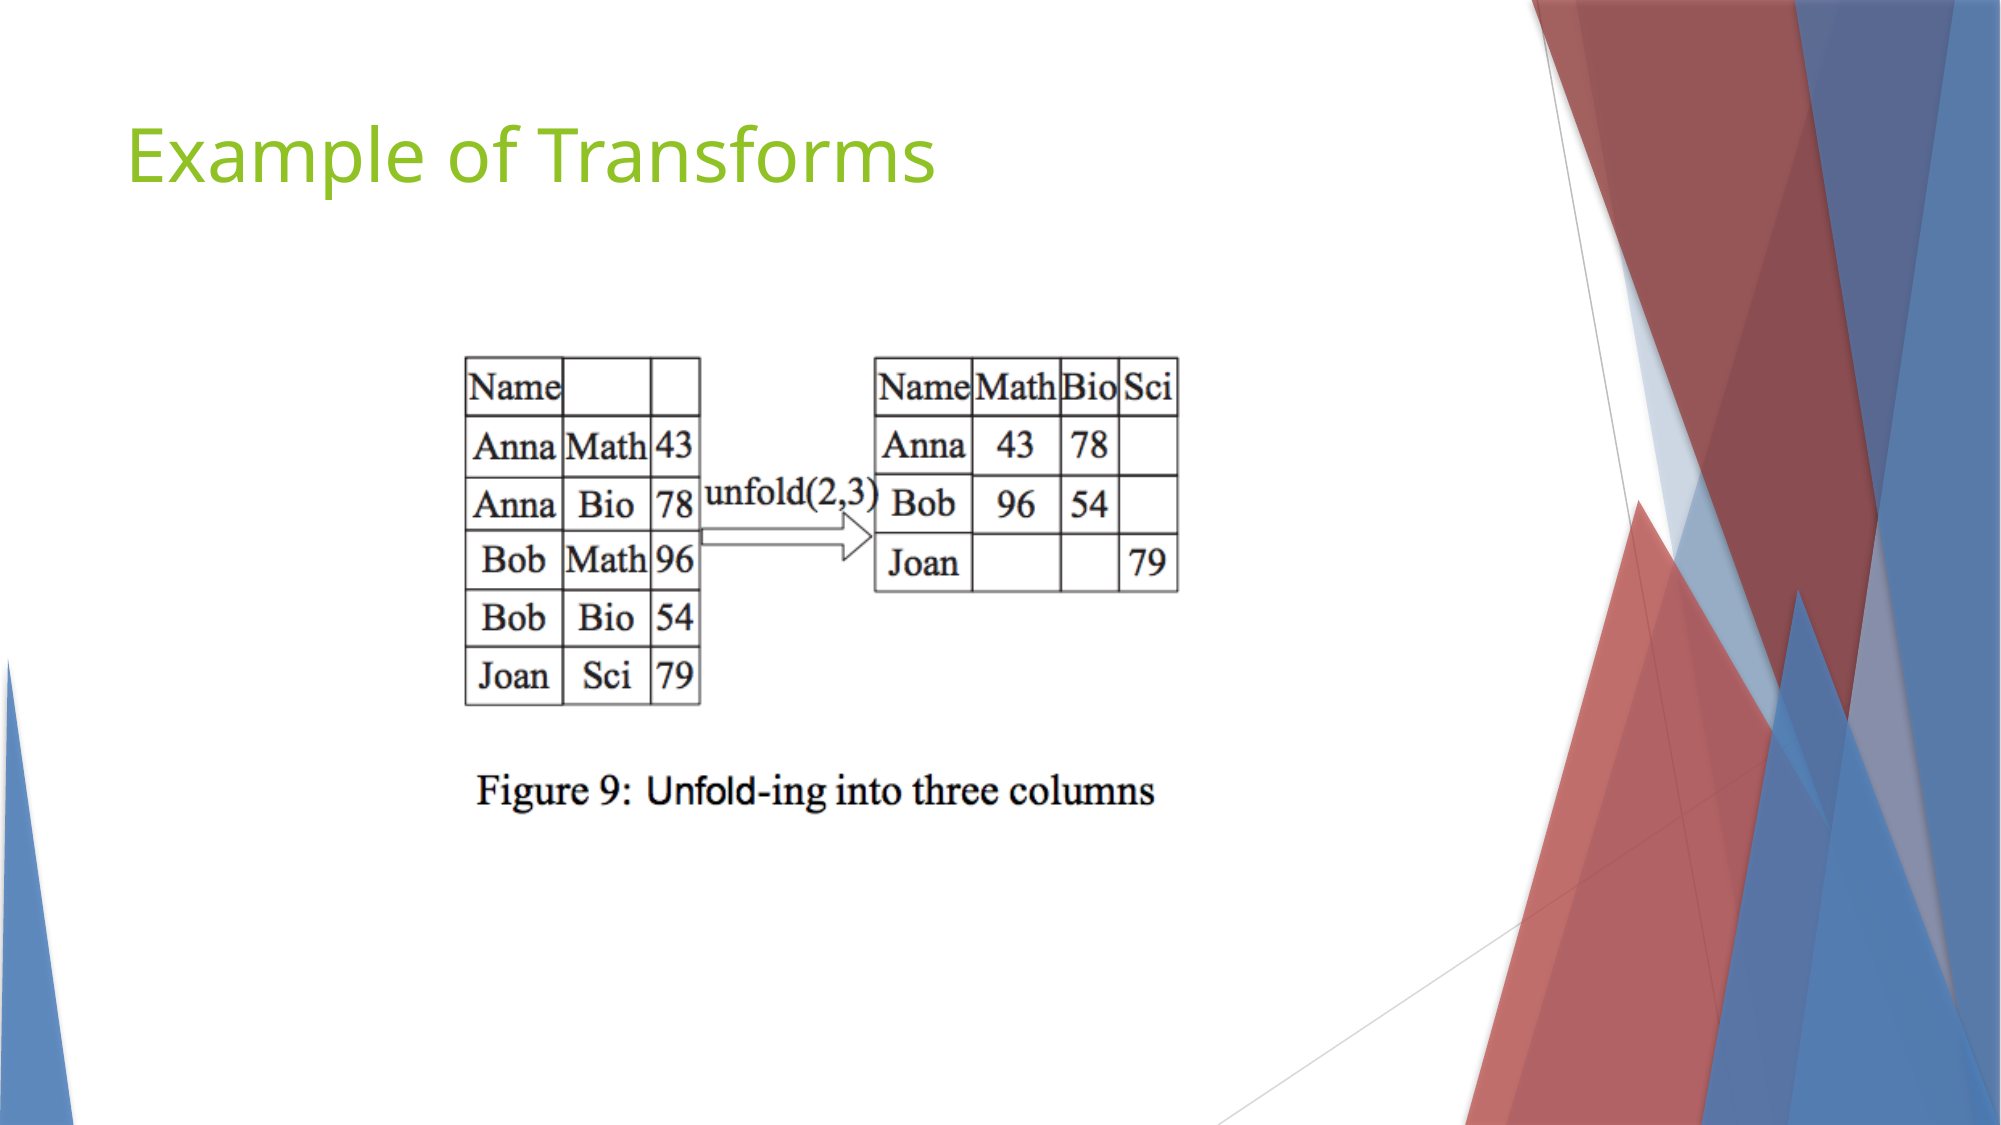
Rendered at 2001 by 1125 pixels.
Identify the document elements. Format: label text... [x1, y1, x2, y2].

picture [407, 316, 1225, 858]
text_box Example of Transforms [111, 99, 1522, 317]
